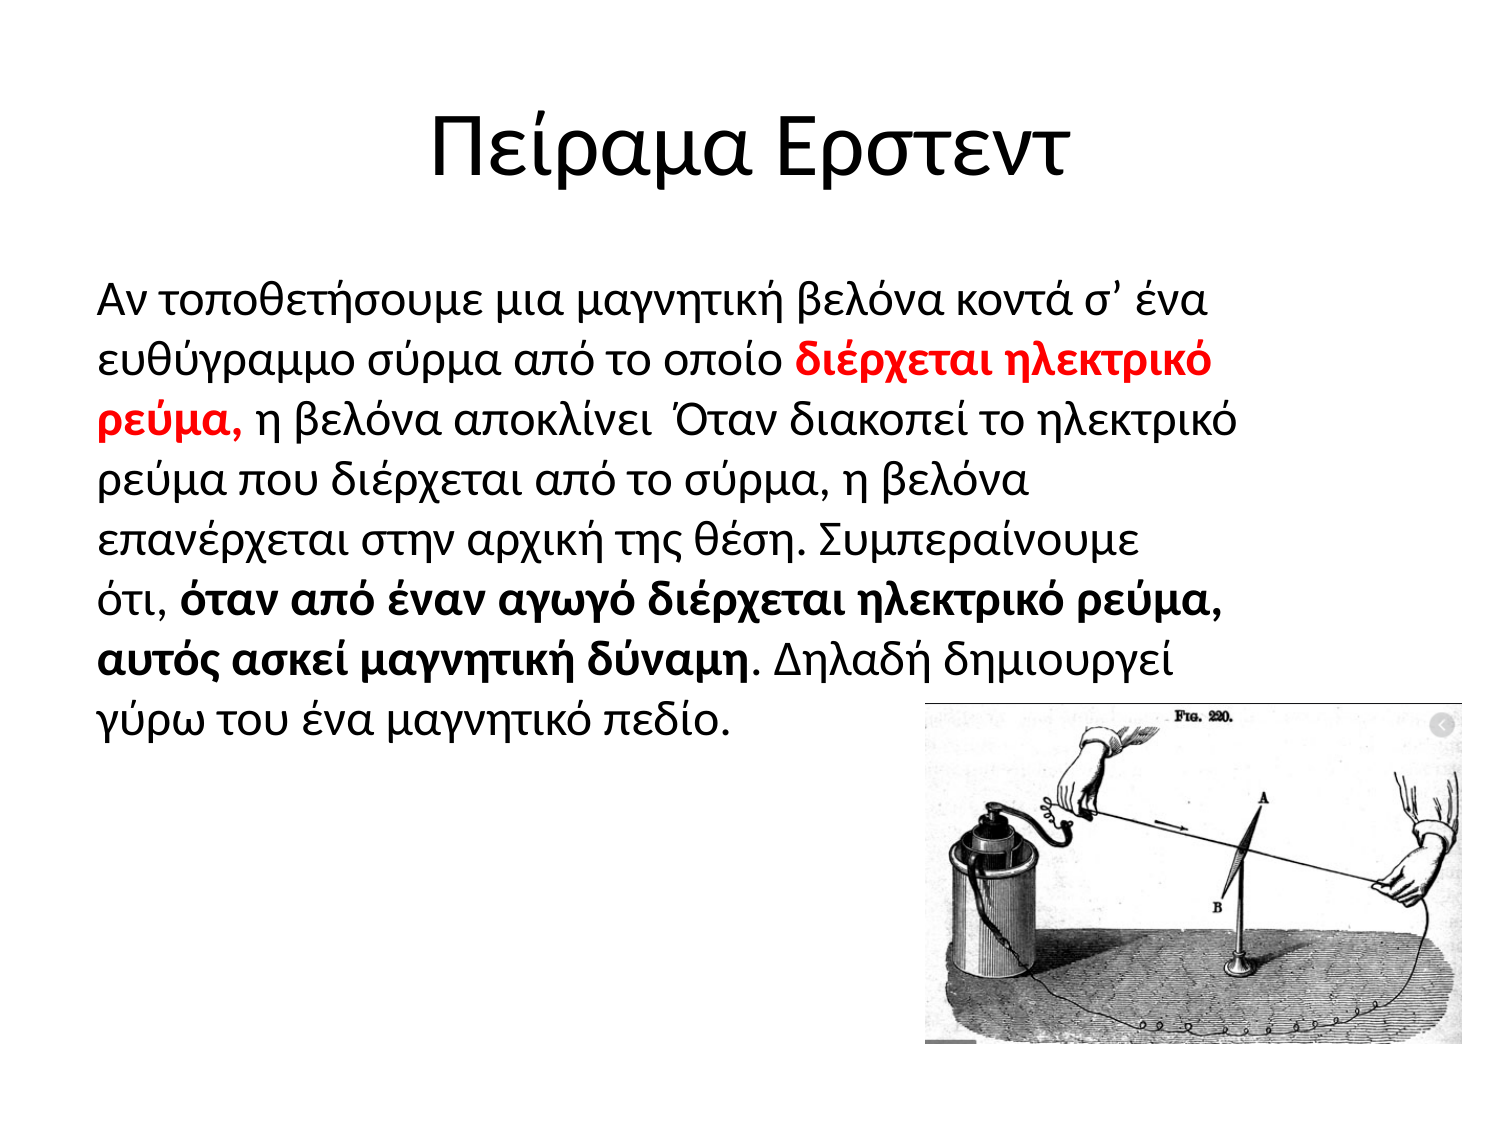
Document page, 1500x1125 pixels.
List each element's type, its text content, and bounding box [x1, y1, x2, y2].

text_box Αν τοποθετήσουμε μια μαγνητική βελόνα κοντά σ’ ένα ευθύγραμμο σύρμα από το οποίο διέρχεται ηλεκτρικό ρεύμα, η βελόνα αποκλίνει Όταν διακοπεί το ηλεκτρικό ρεύμα που διέρχεται από το σύρμα, η βελόνα επανέρχεται στην αρχική της θέση. Συμπεραίνουμε ότι, όταν από έναν αγωγό διέρχεται ηλεκτρικό ρεύμα, αυτός ασκεί μαγνητική δύναμη. Δηλαδή δημιουργεί γύρω του ένα μαγνητικό πεδίο. [81, 257, 1266, 753]
title Πείραμα Ερστεντ [75, 45, 1425, 233]
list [925, 702, 1462, 1045]
